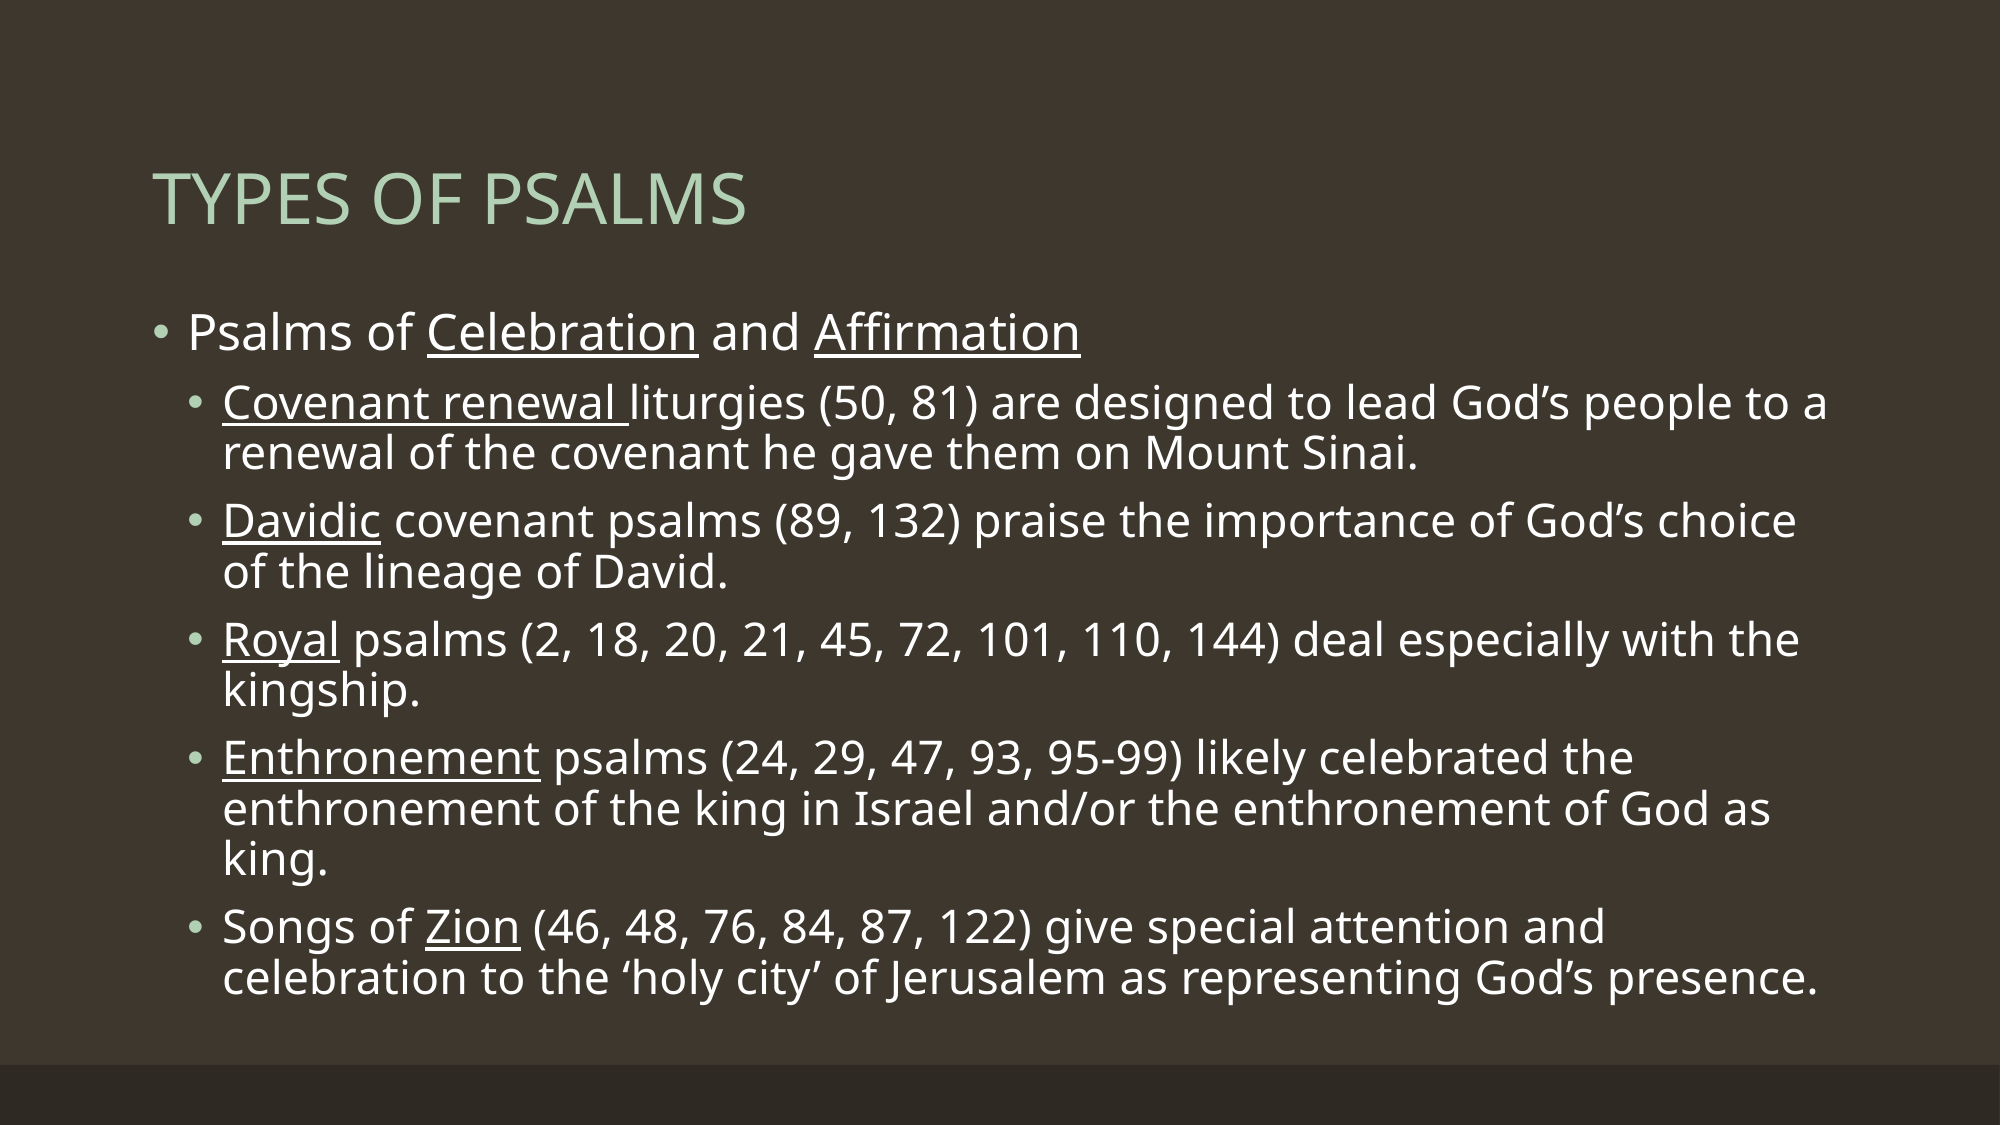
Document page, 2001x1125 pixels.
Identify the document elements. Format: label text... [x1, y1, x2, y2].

list Psalms of Celebration and Affirmation Covenant renewal liturgies (50, 81) are designed to lead God’s people to a renewal of the covenant he gave them on Mount Sinai. Davidic covenant psalms (89, 132) praise the importance of God’s choice of the lineage of David. Royal psalms (2, 18, 20, 21, 45, 72, 101, 110, 144) deal especially with the kingship. Enthronement psalms (24, 29, 47, 93, 95-99) likely celebrated the enthronement of the king in Israel and/or the enthronement of God as king. Songs of Zion (46, 48, 76, 84, 87, 122) give special attention and celebration to the ‘holy city’ of Jerusalem as representing God’s presence. [137, 299, 1863, 1014]
title TYPES OF PSALMS [137, 59, 1863, 248]
